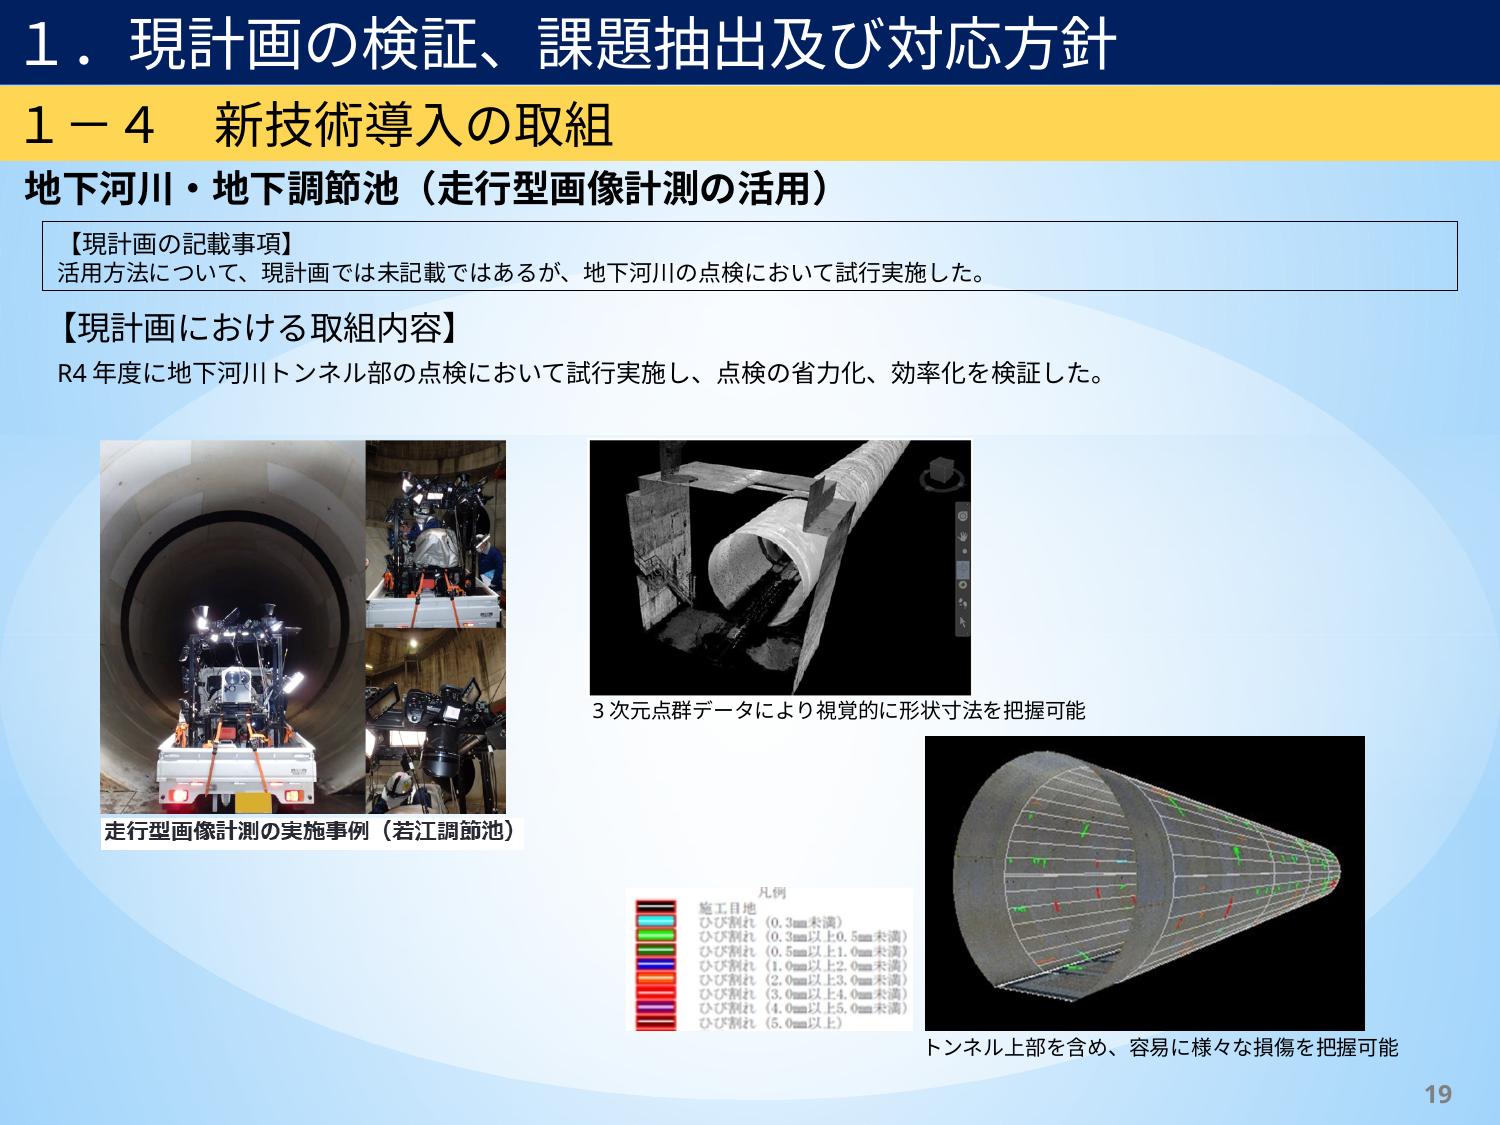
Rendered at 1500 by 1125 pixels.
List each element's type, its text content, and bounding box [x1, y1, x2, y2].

text_box １．現計画の検証、課題抽出及び対応方針 [0, 0, 1500, 85]
picture [925, 735, 1365, 1032]
text_box 3次元点群データにより視覚的に形状寸法を把握可能 [578, 690, 1110, 731]
text_box 地下河川・地下調節池（走行型画像計測の活用） [10, 158, 1093, 218]
text_box １－４ 新技術導入の取組 [0, 86, 1500, 161]
picture [626, 887, 913, 1032]
text_box トンネル上部を含め、容易に様々な損傷を把握可能 [907, 1027, 1445, 1068]
text_box 【現計画における取組内容】 [28, 292, 632, 363]
text_box 19 [1374, 1065, 1500, 1125]
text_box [74, 436, 524, 850]
text_box R4年度に地下河川トンネル部の点検において試行実施し、点検の省力化、効率化を検証した。 [41, 343, 1461, 401]
text_box 【現計画の記載事項】 活用方法について、現計画では未記載ではあるが、地下河川の点検において試行実施した。 [41, 220, 1459, 292]
picture [587, 438, 973, 697]
